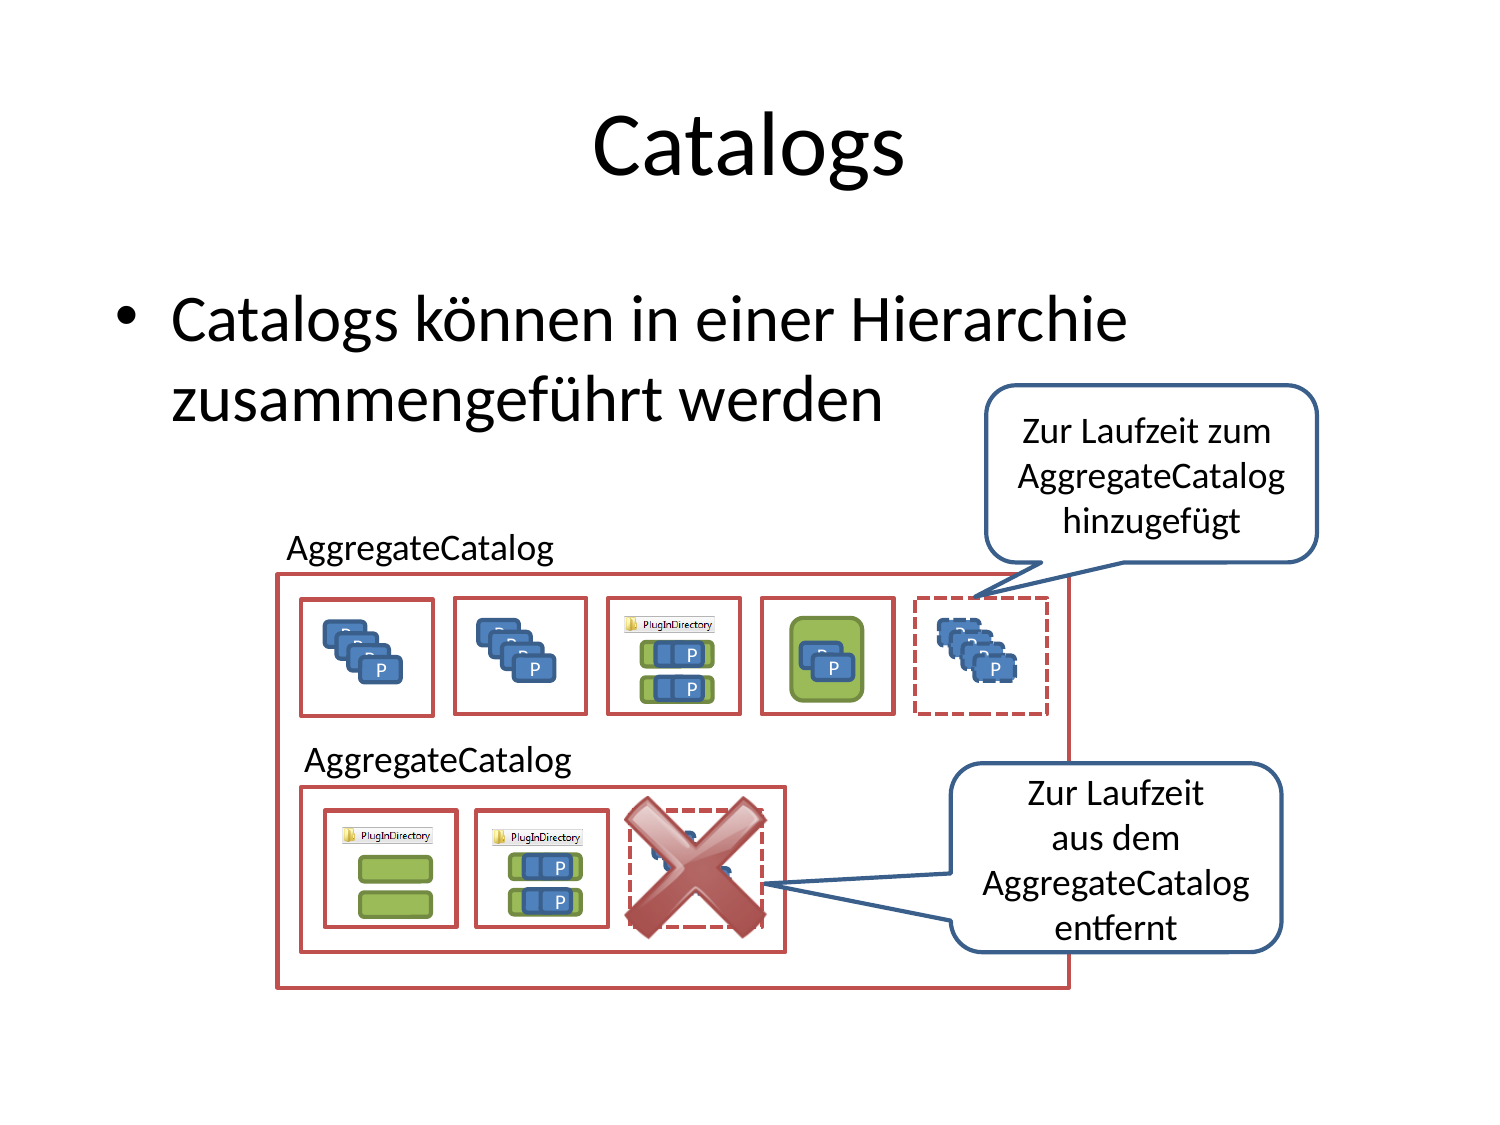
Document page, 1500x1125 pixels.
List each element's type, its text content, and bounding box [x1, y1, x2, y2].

text_box [760, 596, 896, 716]
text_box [454, 597, 587, 715]
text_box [324, 810, 457, 928]
text_box [299, 785, 787, 954]
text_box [476, 810, 609, 928]
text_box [300, 599, 434, 717]
text_box Zur Laufzeit zum AggregateCatalog hinzugefügt [973, 383, 1320, 596]
text_box AggregateCatalog [271, 515, 570, 575]
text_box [607, 597, 741, 715]
text_box P [798, 640, 844, 671]
text_box P [810, 652, 856, 683]
text_box [789, 615, 865, 703]
picture [624, 796, 768, 940]
title Catalogs [75, 45, 1425, 233]
text_box [275, 572, 1071, 990]
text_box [915, 597, 1048, 715]
text_box Zur Laufzeit aus dem AggregateCatalog entfernt [772, 761, 1284, 955]
text_box AggregateCatalog [289, 727, 597, 788]
text_box Catalogs können in einer Hierarchie zusammengeführt werden [99, 267, 1450, 1010]
